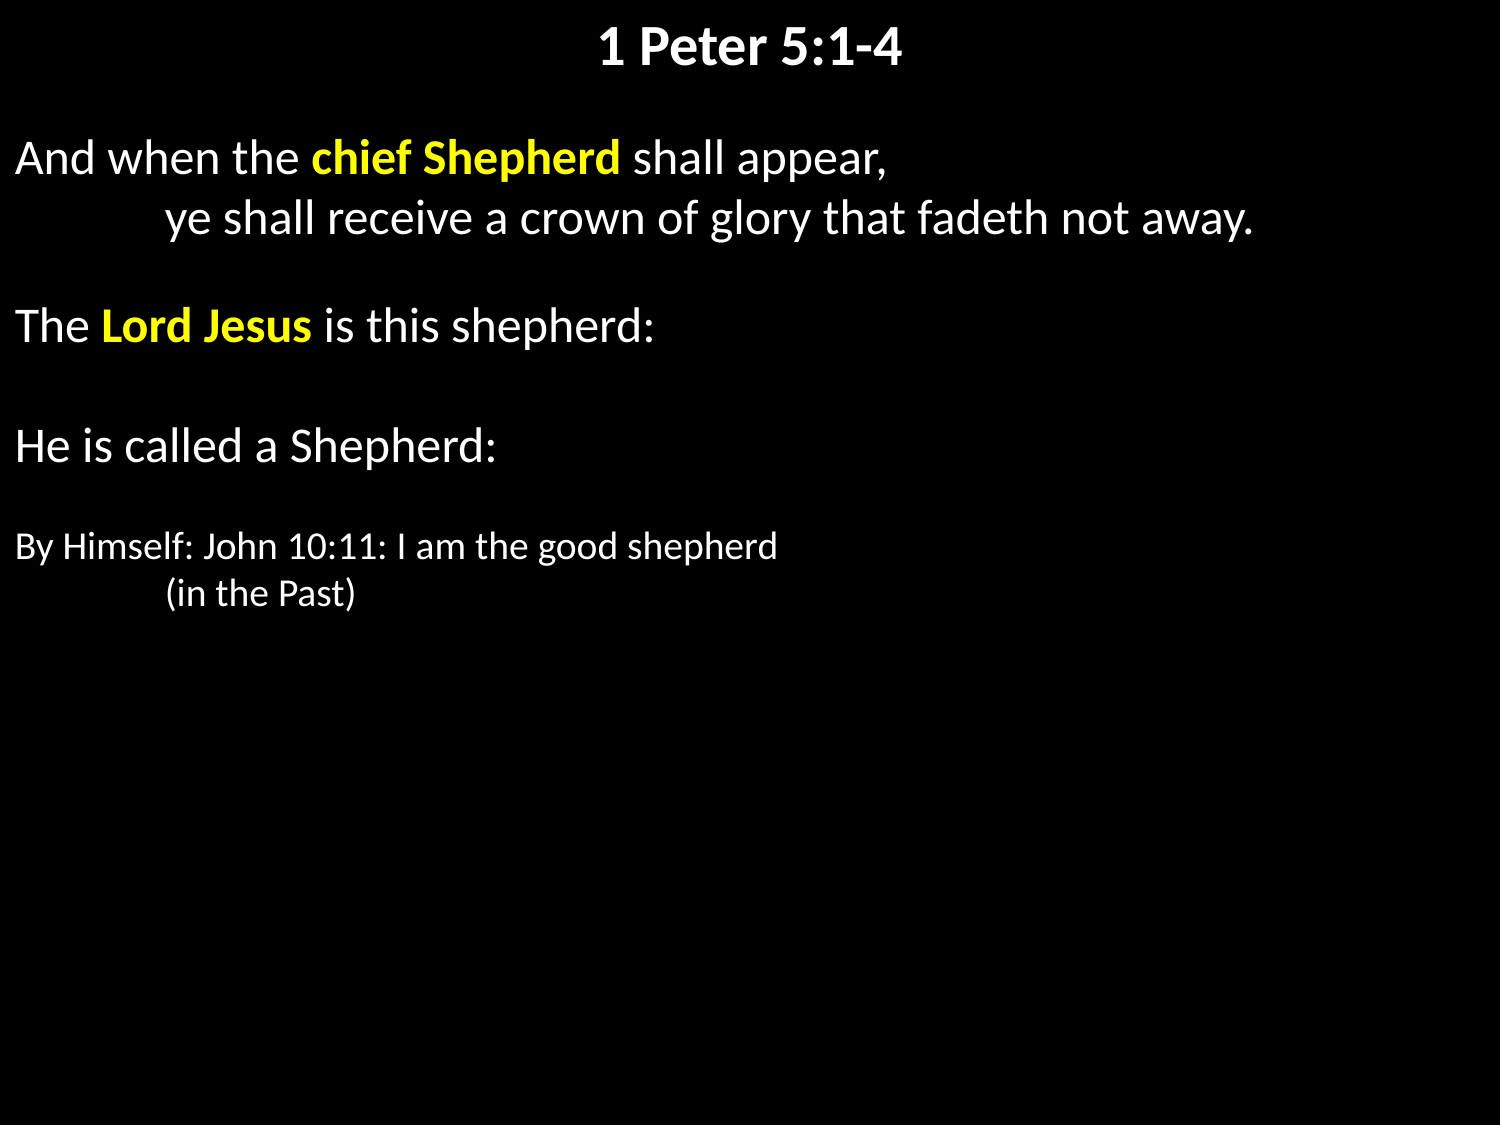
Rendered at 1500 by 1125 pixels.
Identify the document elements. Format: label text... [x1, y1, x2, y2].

text_box 1 Peter 5:1-4 And when the chief Shepherd shall appear, ye shall receive a crown of glory that fadeth not away. The Lord Jesus is this shepherd: He is called a Shepherd: By Himself: John 10:11: I am the good shepherd (in the Past) [0, 0, 1500, 813]
